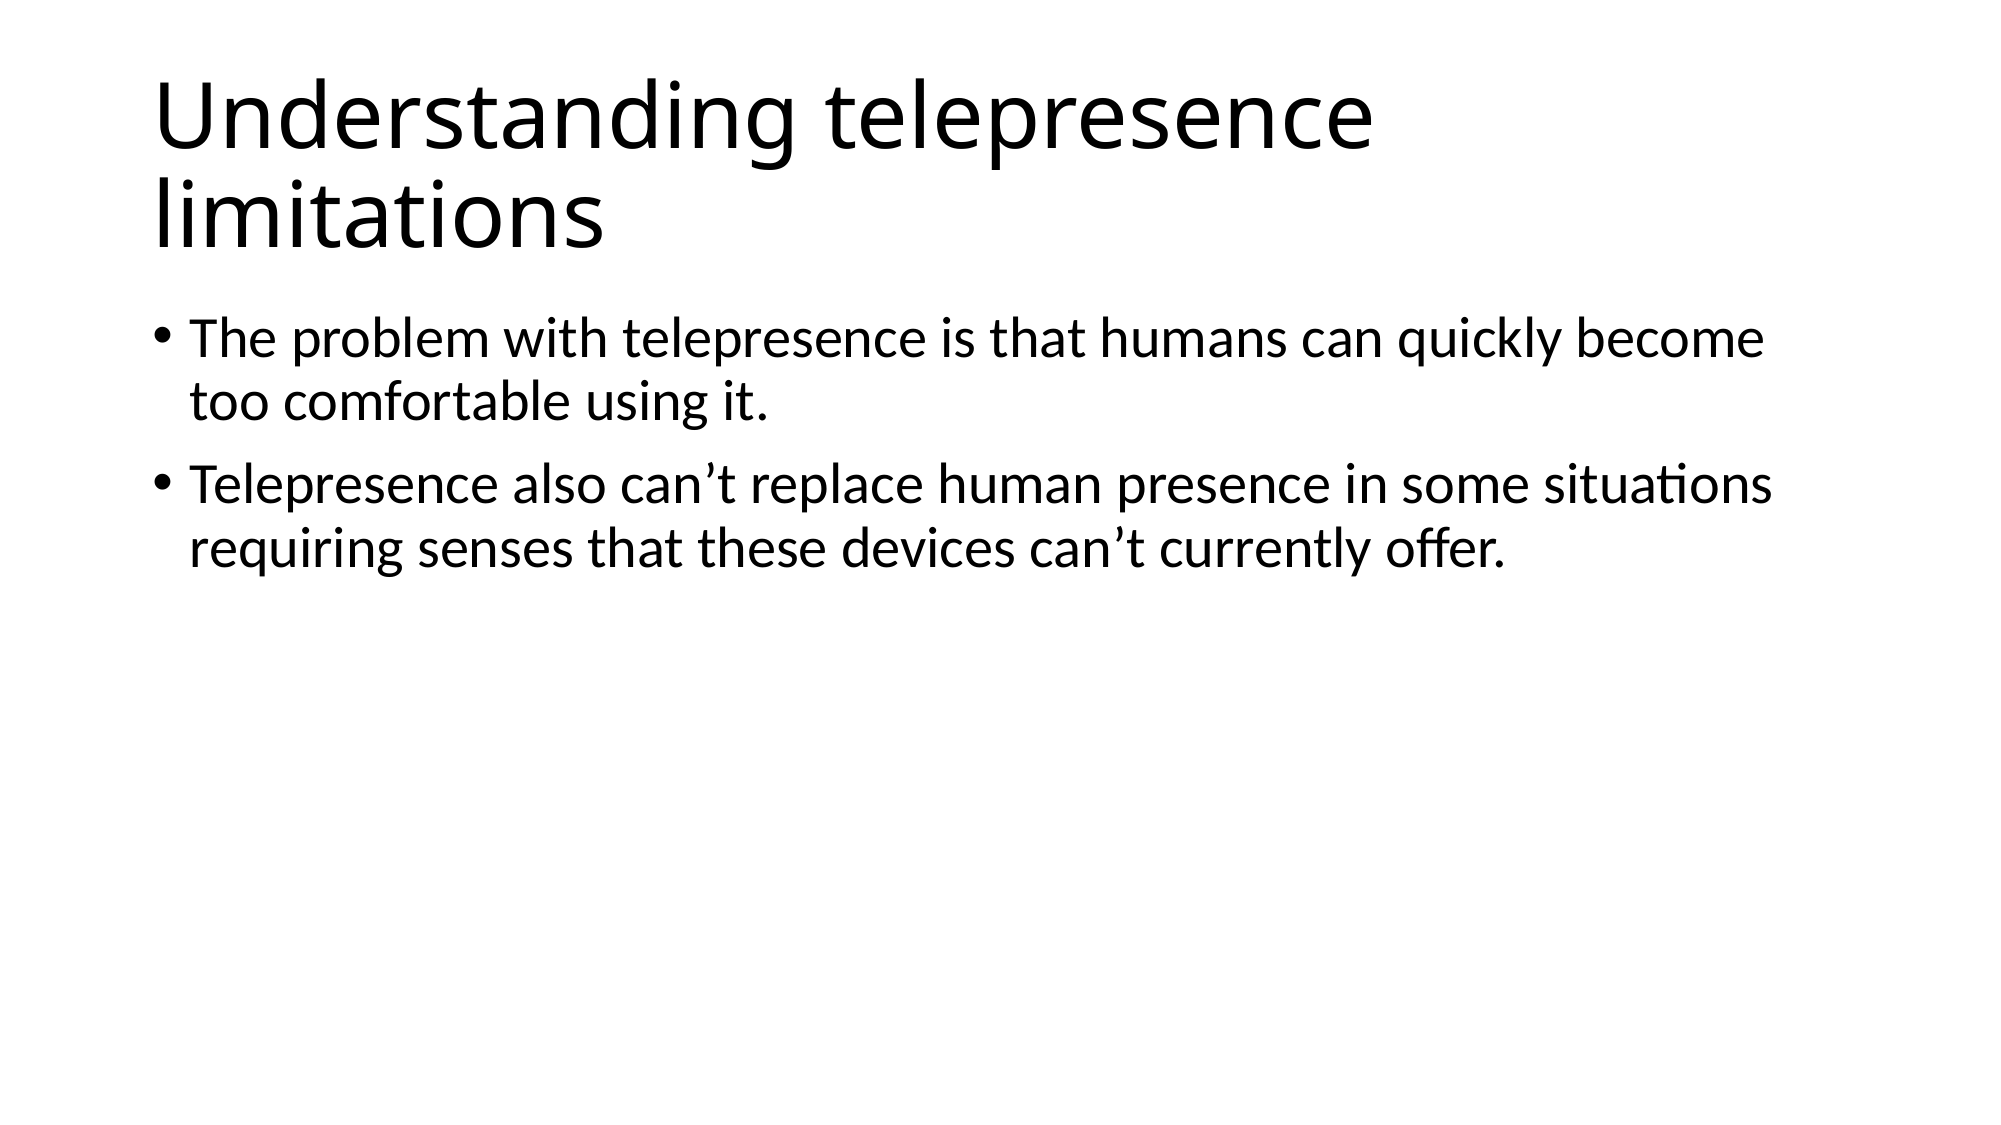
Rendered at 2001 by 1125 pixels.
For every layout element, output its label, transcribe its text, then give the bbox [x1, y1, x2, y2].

list The problem with telepresence is that humans can quickly become too comfortable using it. Telepresence also can’t replace human presence in some situations requiring senses that these devices can’t currently offer. [137, 299, 1863, 1014]
title Understanding telepresence limitations [137, 59, 1863, 278]
